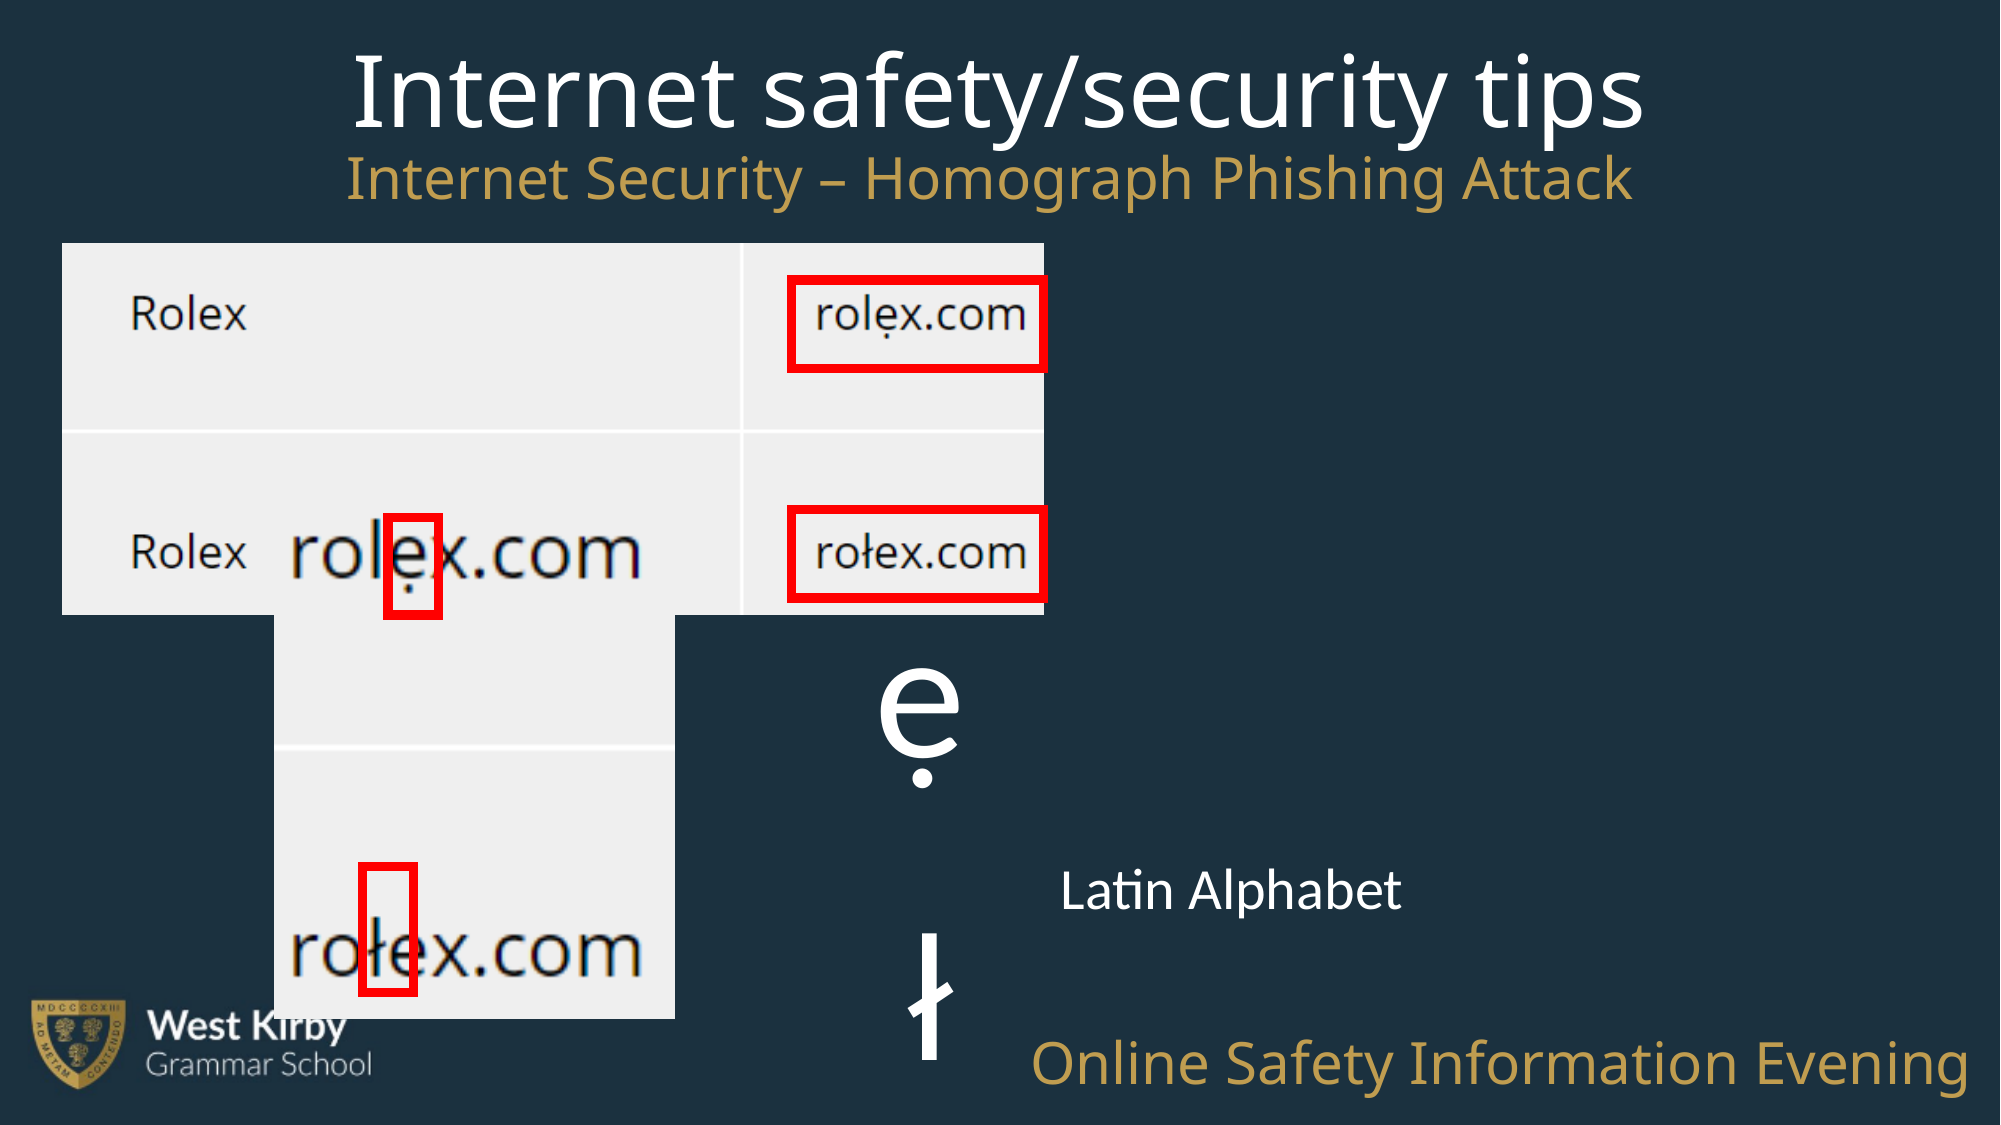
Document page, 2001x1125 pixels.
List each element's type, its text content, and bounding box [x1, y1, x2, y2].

text_box Internet Security – Homograph Phishing Attack [0, 133, 2000, 219]
text_box Internet safety/security tips [0, 20, 2000, 133]
picture [27, 243, 1044, 1105]
text_box ẹ [859, 615, 981, 802]
text_box Latin Alphabet [1045, 843, 1419, 929]
text_box ł [894, 886, 968, 1102]
